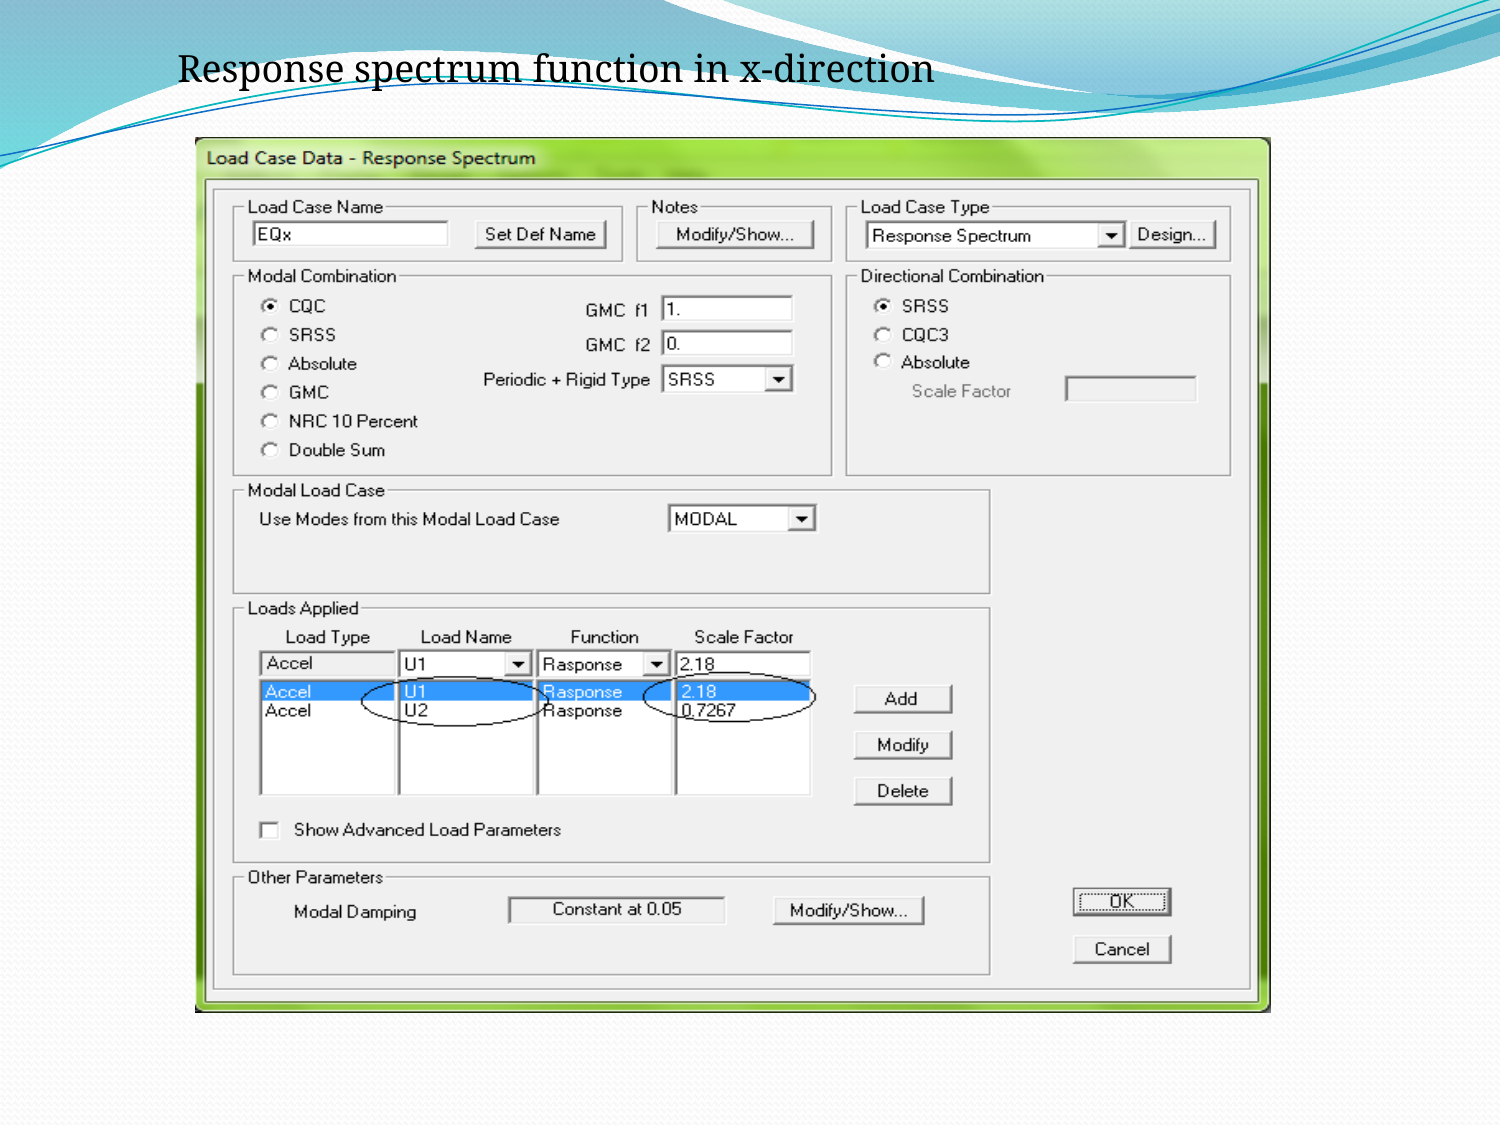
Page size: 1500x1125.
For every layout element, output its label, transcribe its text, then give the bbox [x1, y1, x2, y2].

text_box Response spectrum function in x-direction [162, 37, 1100, 98]
picture [194, 137, 1271, 1013]
